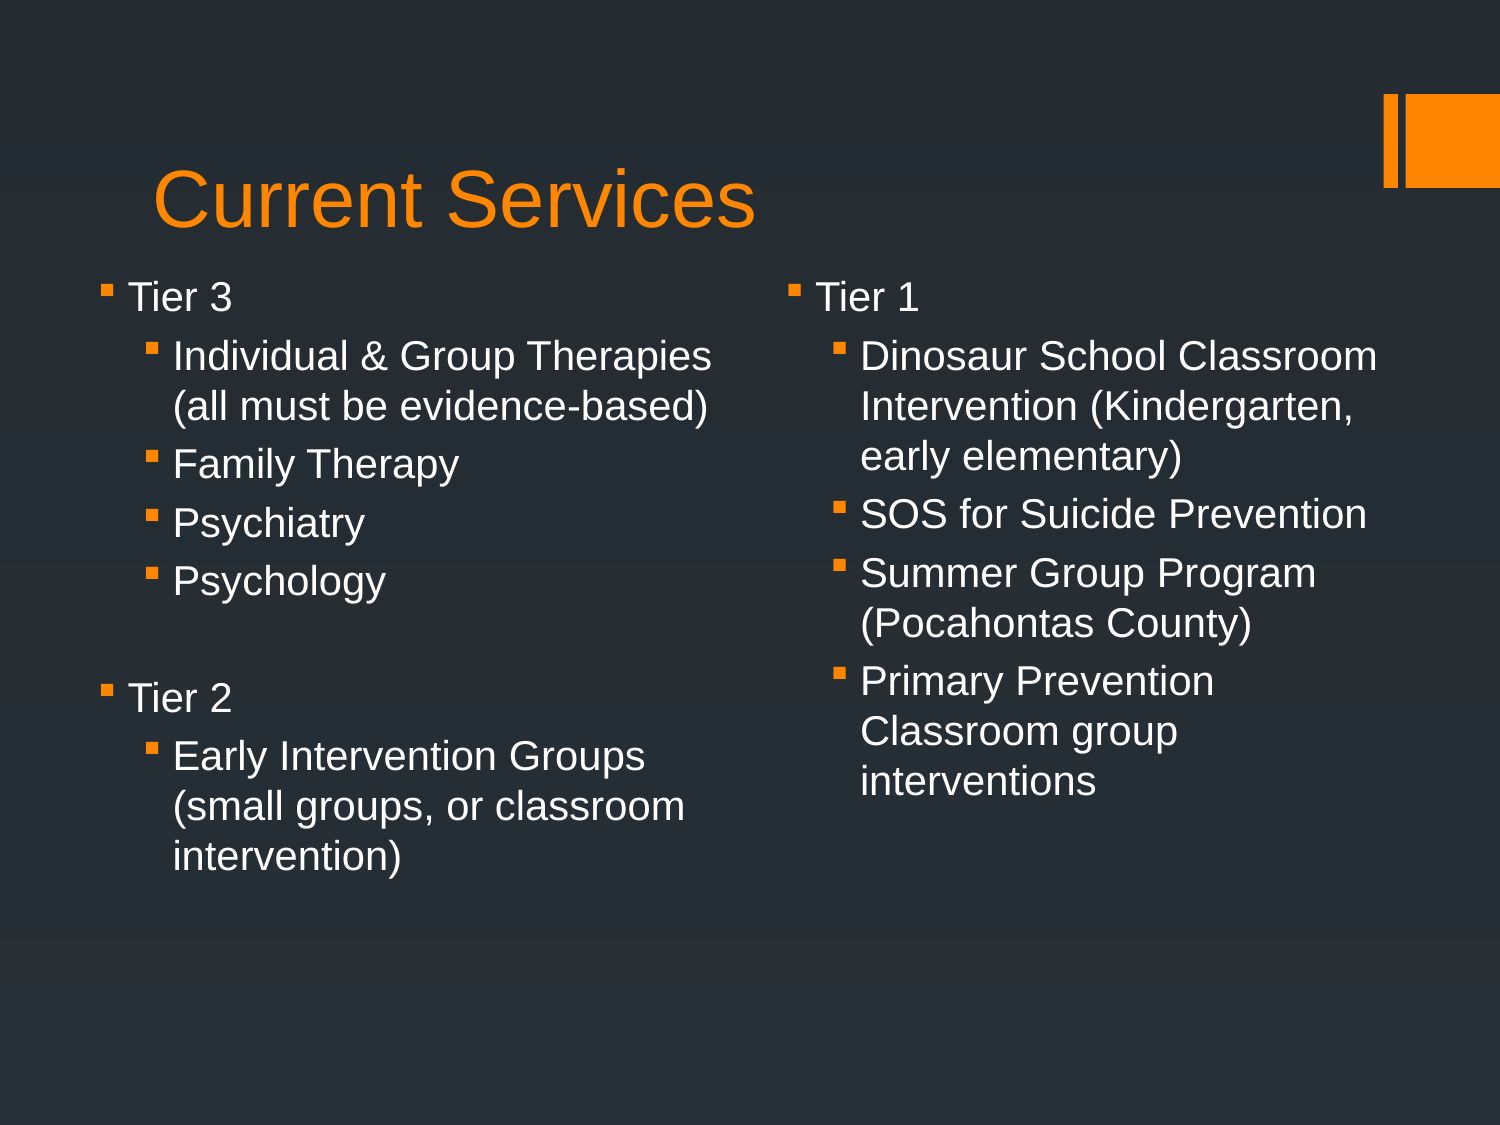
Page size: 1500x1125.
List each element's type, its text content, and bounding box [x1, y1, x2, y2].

list Tier 1 Dinosaur School Classroom Intervention (Kindergarten, early elementary) SOS for Suicide Prevention Summer Group Program (Pocahontas County) Primary Prevention Classroom group interventions [762, 262, 1425, 1005]
list Tier 3 Individual & Group Therapies (all must be evidence-based) Family Therapy Psychiatry Psychology Tier 2 Early Intervention Groups (small groups, or classroom intervention) [75, 262, 738, 1005]
title Current Services [137, 62, 1338, 252]
